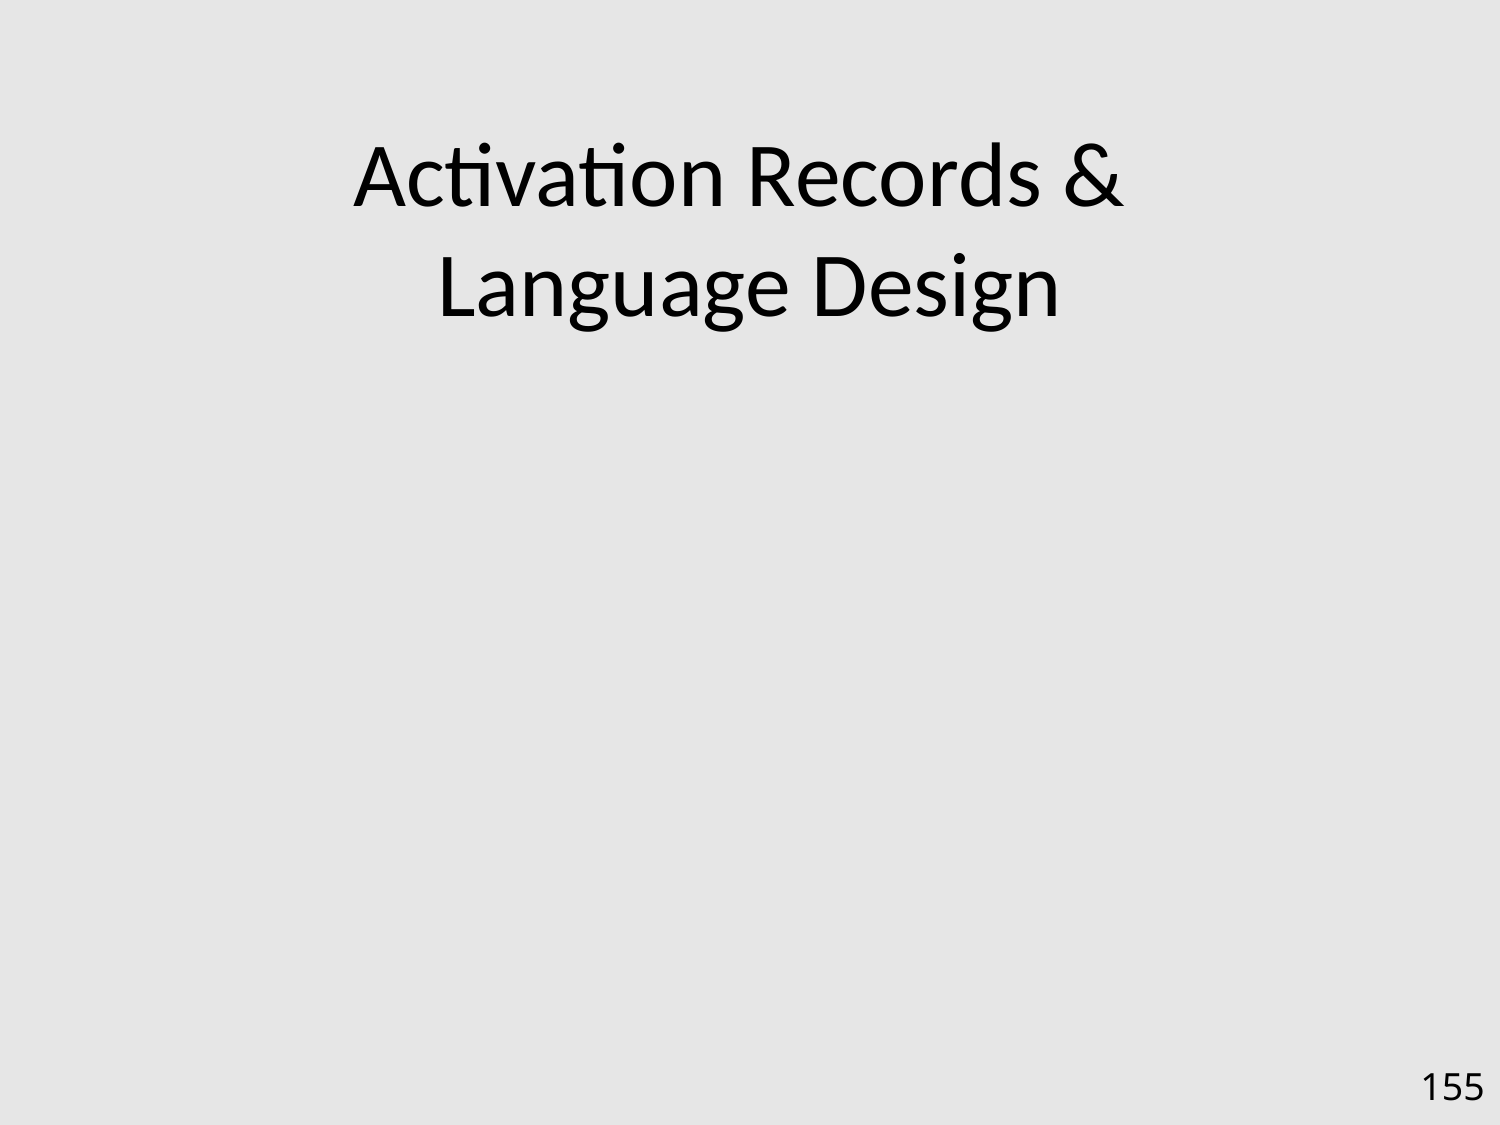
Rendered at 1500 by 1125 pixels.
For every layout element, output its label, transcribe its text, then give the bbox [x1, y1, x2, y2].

slide_number 155 [1187, 1055, 1500, 1102]
title Activation Records & Language Design [112, 99, 1388, 350]
